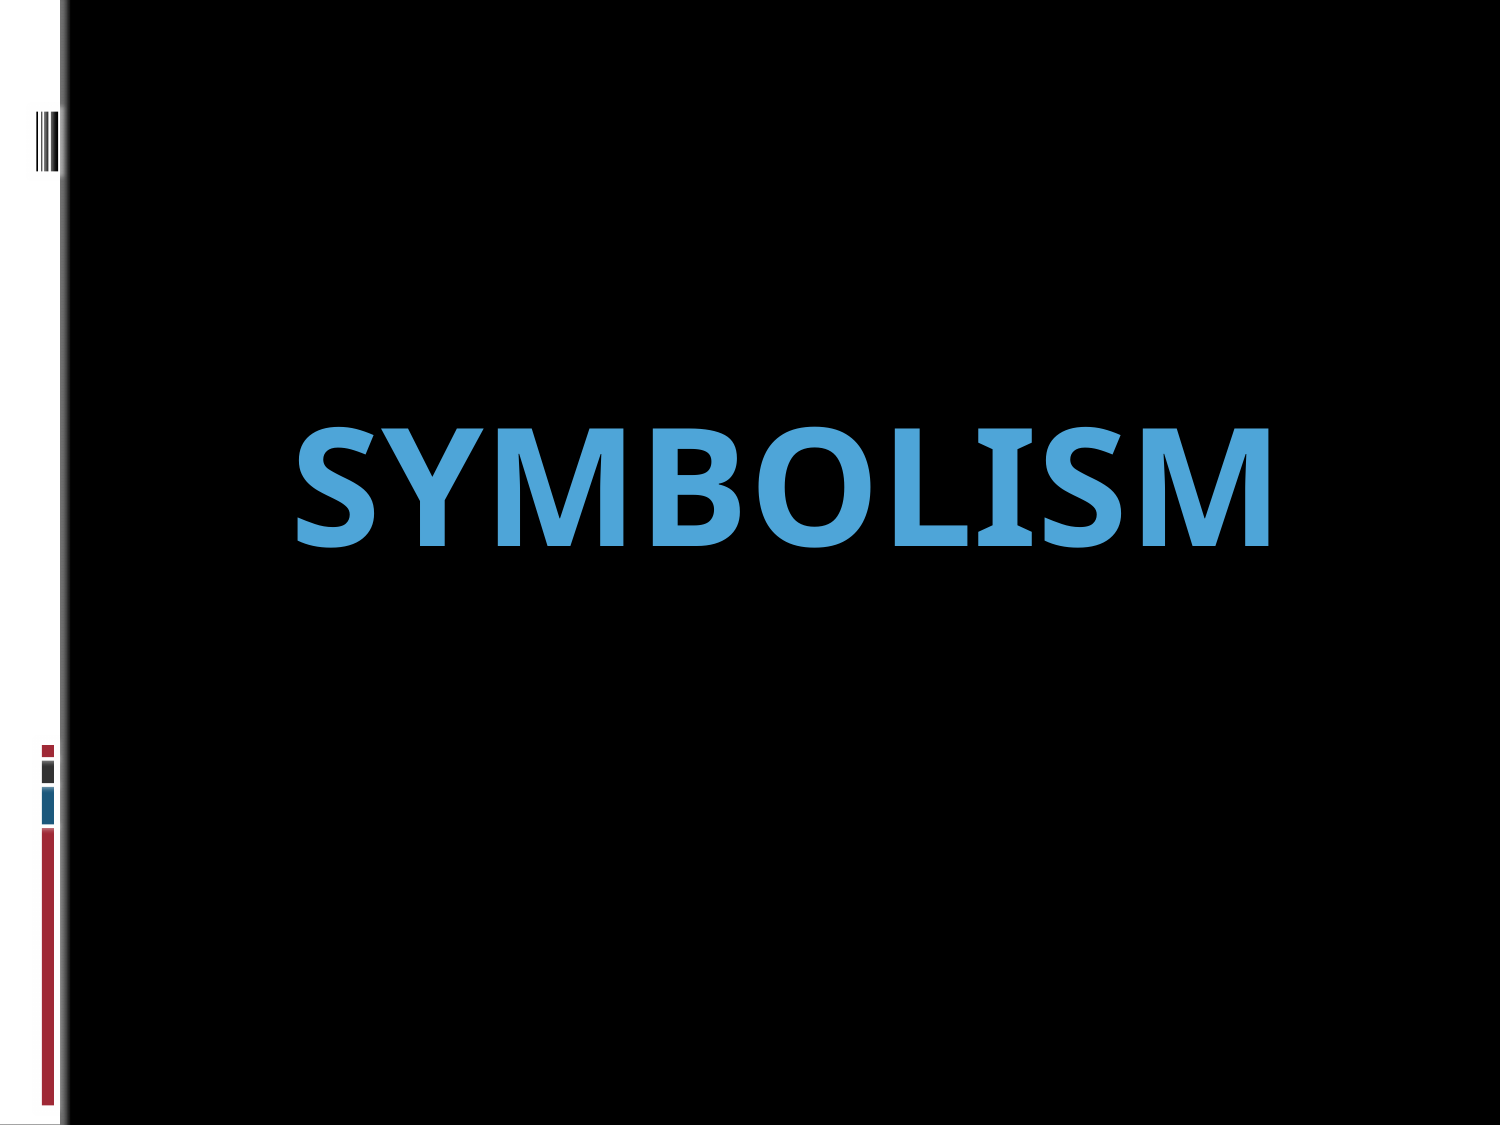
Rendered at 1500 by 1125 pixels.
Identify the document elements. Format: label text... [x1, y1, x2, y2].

title SYMBOLISM [150, 375, 1425, 699]
